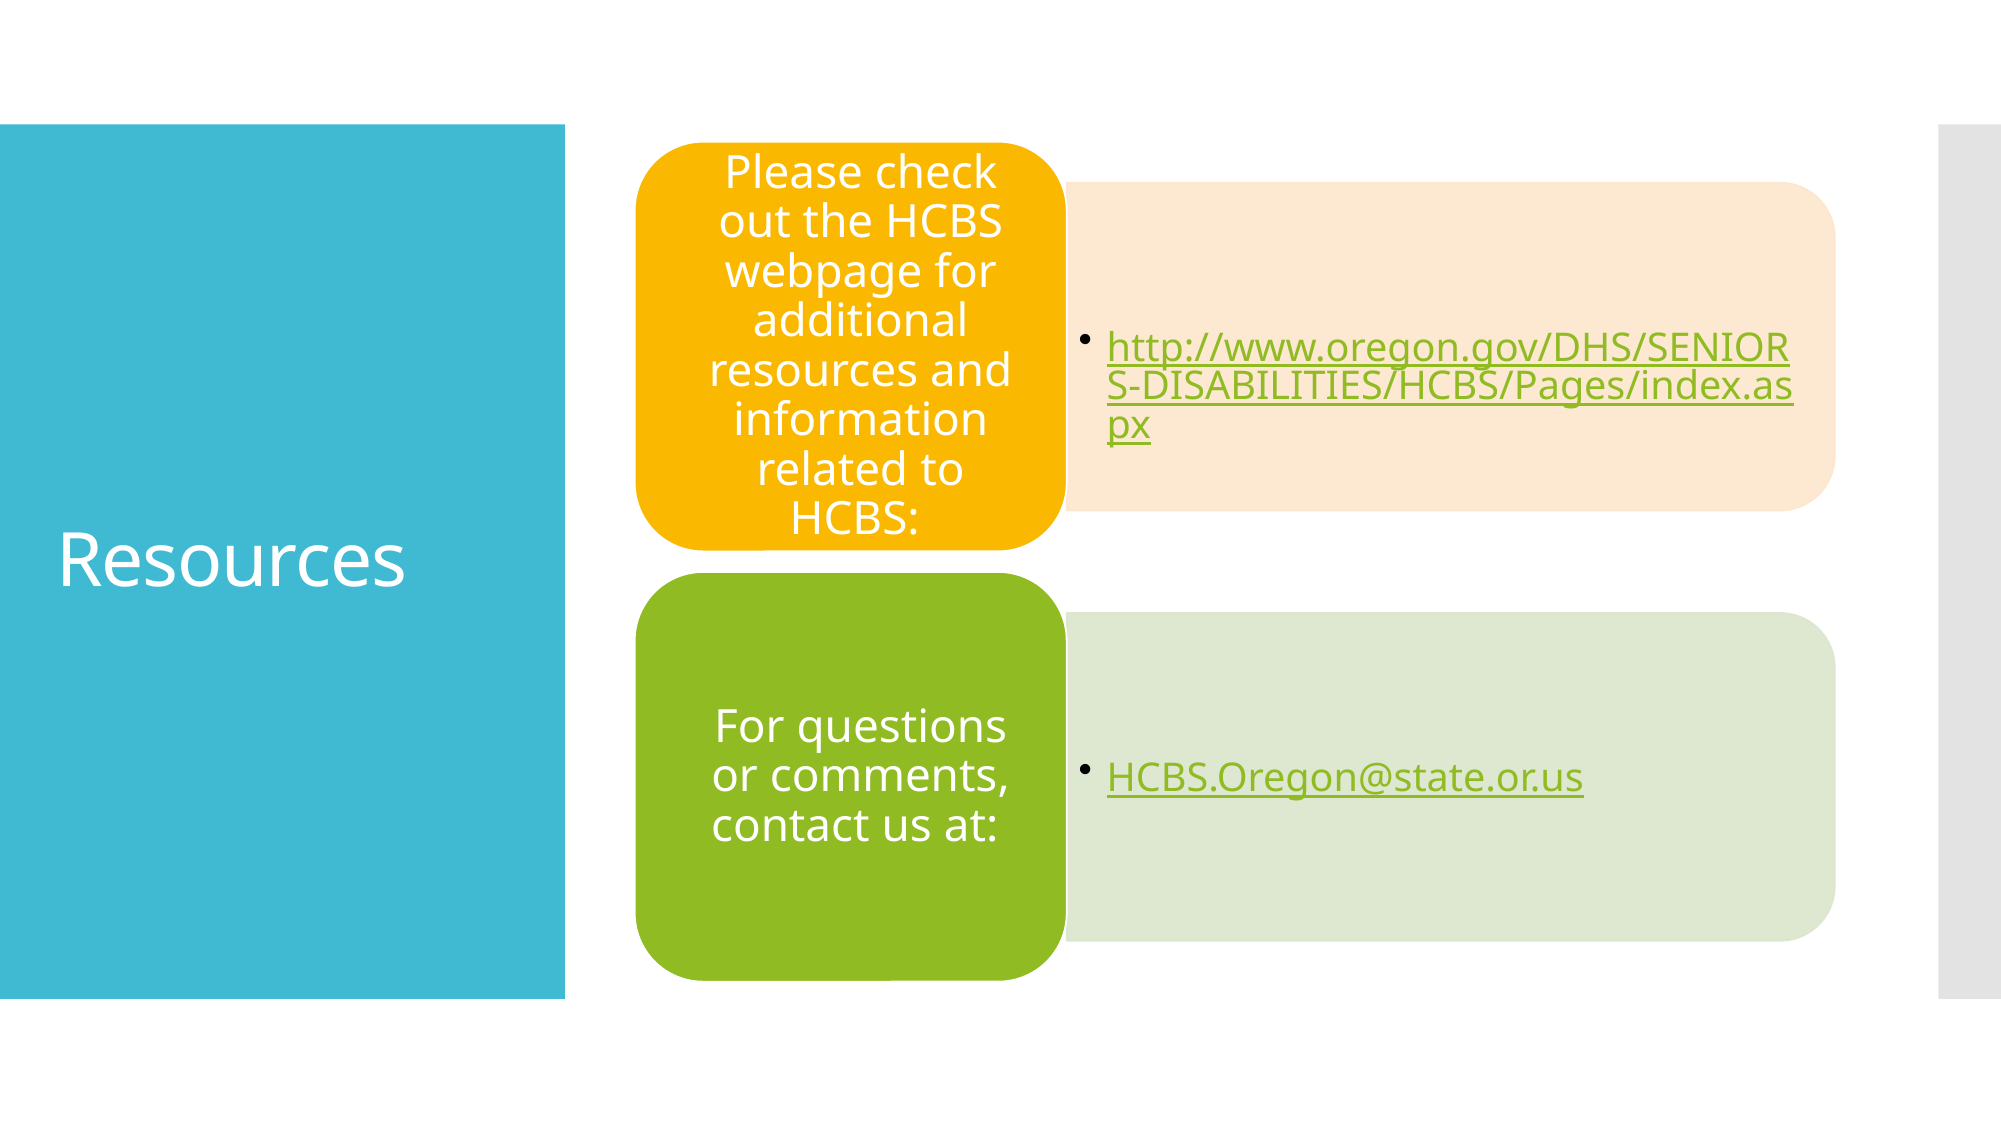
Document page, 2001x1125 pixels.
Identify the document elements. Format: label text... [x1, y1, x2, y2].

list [634, 141, 1835, 982]
title Resources [41, 184, 525, 940]
